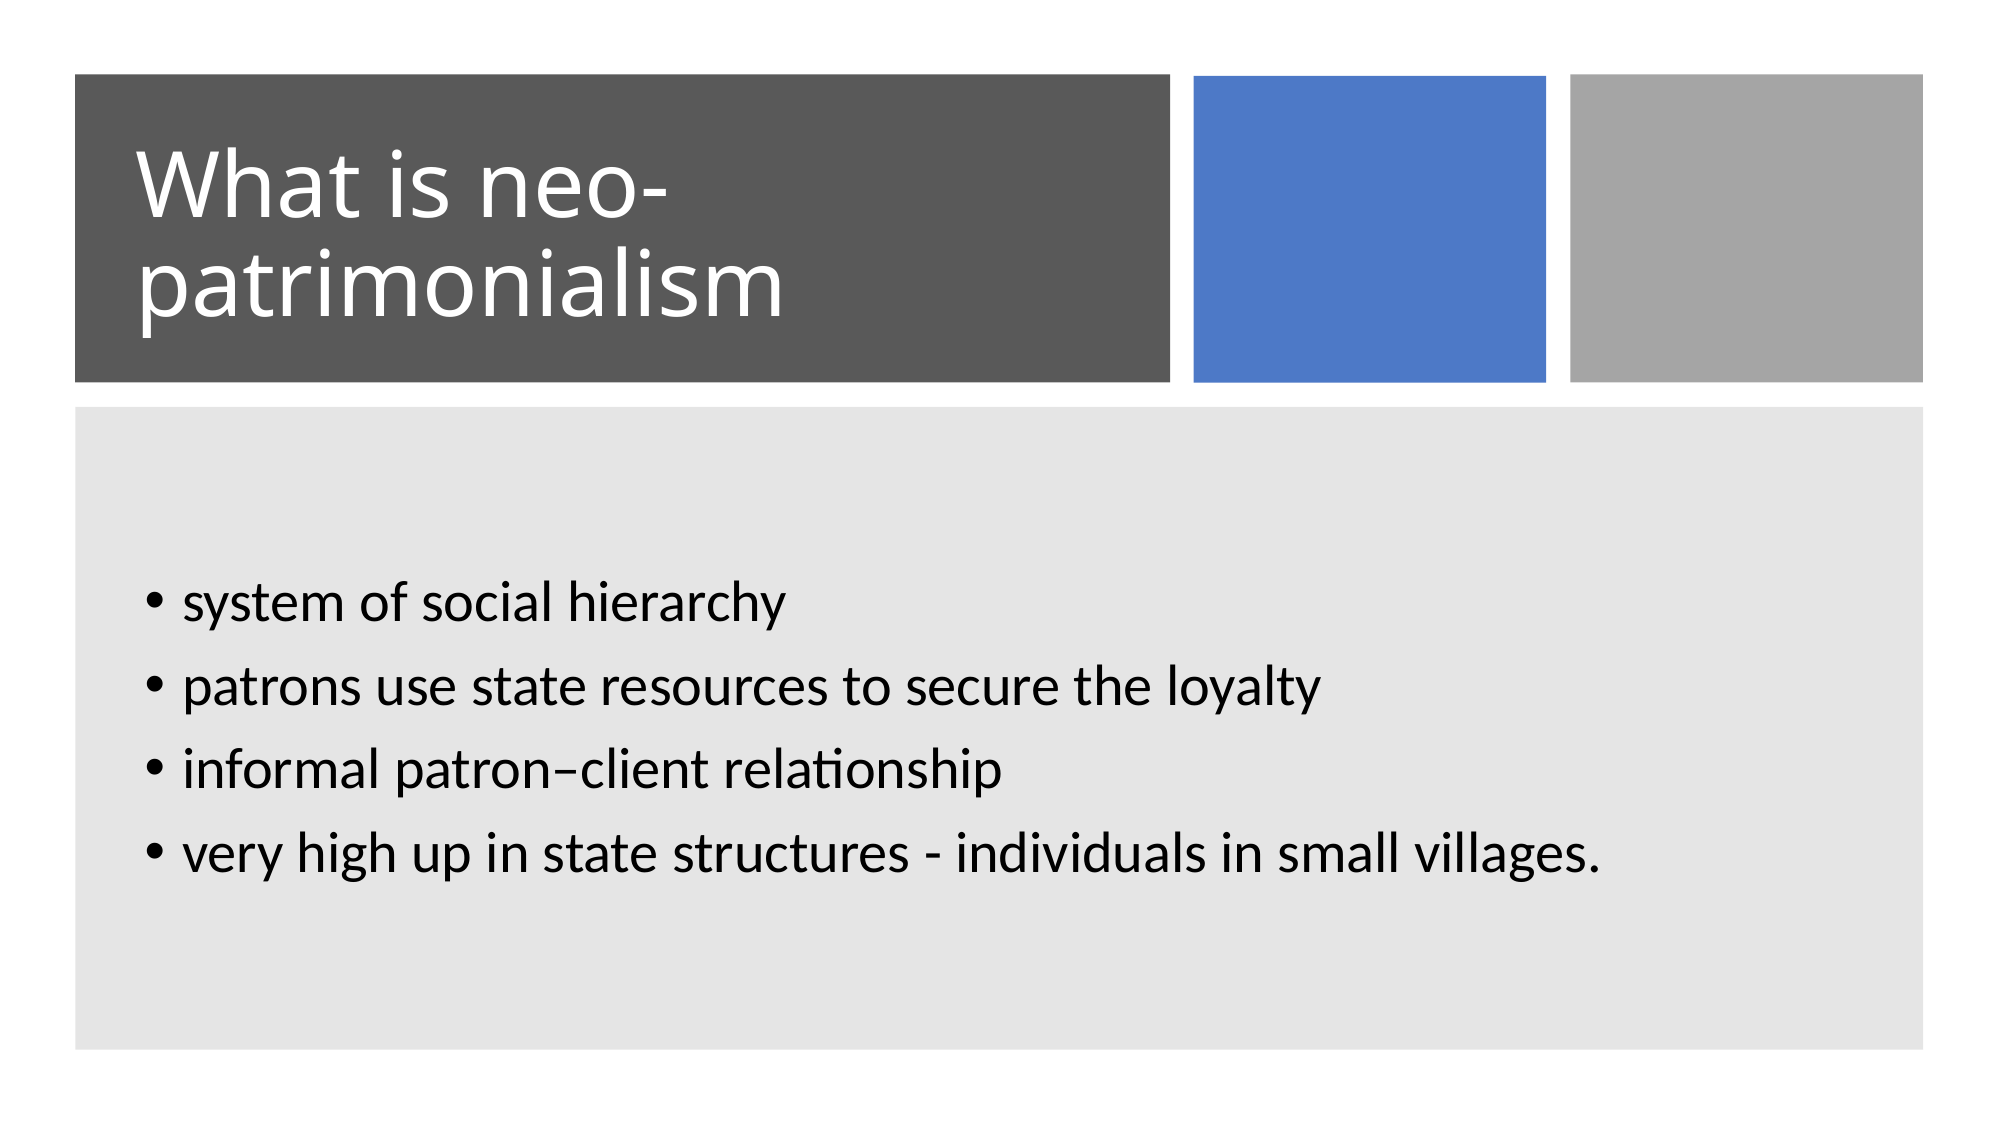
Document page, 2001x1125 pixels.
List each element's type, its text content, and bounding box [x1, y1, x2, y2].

title What is neo-patrimonialism [120, 120, 1119, 354]
text_box [74, 73, 1171, 383]
text_box [1193, 75, 1547, 384]
list system of social hierarchy patrons use state resources to secure the loyalty informal patron–client relationship very high up in state structures - individuals in small villages. [129, 459, 1868, 998]
text_box [74, 406, 1924, 1051]
text_box [1569, 73, 1924, 383]
